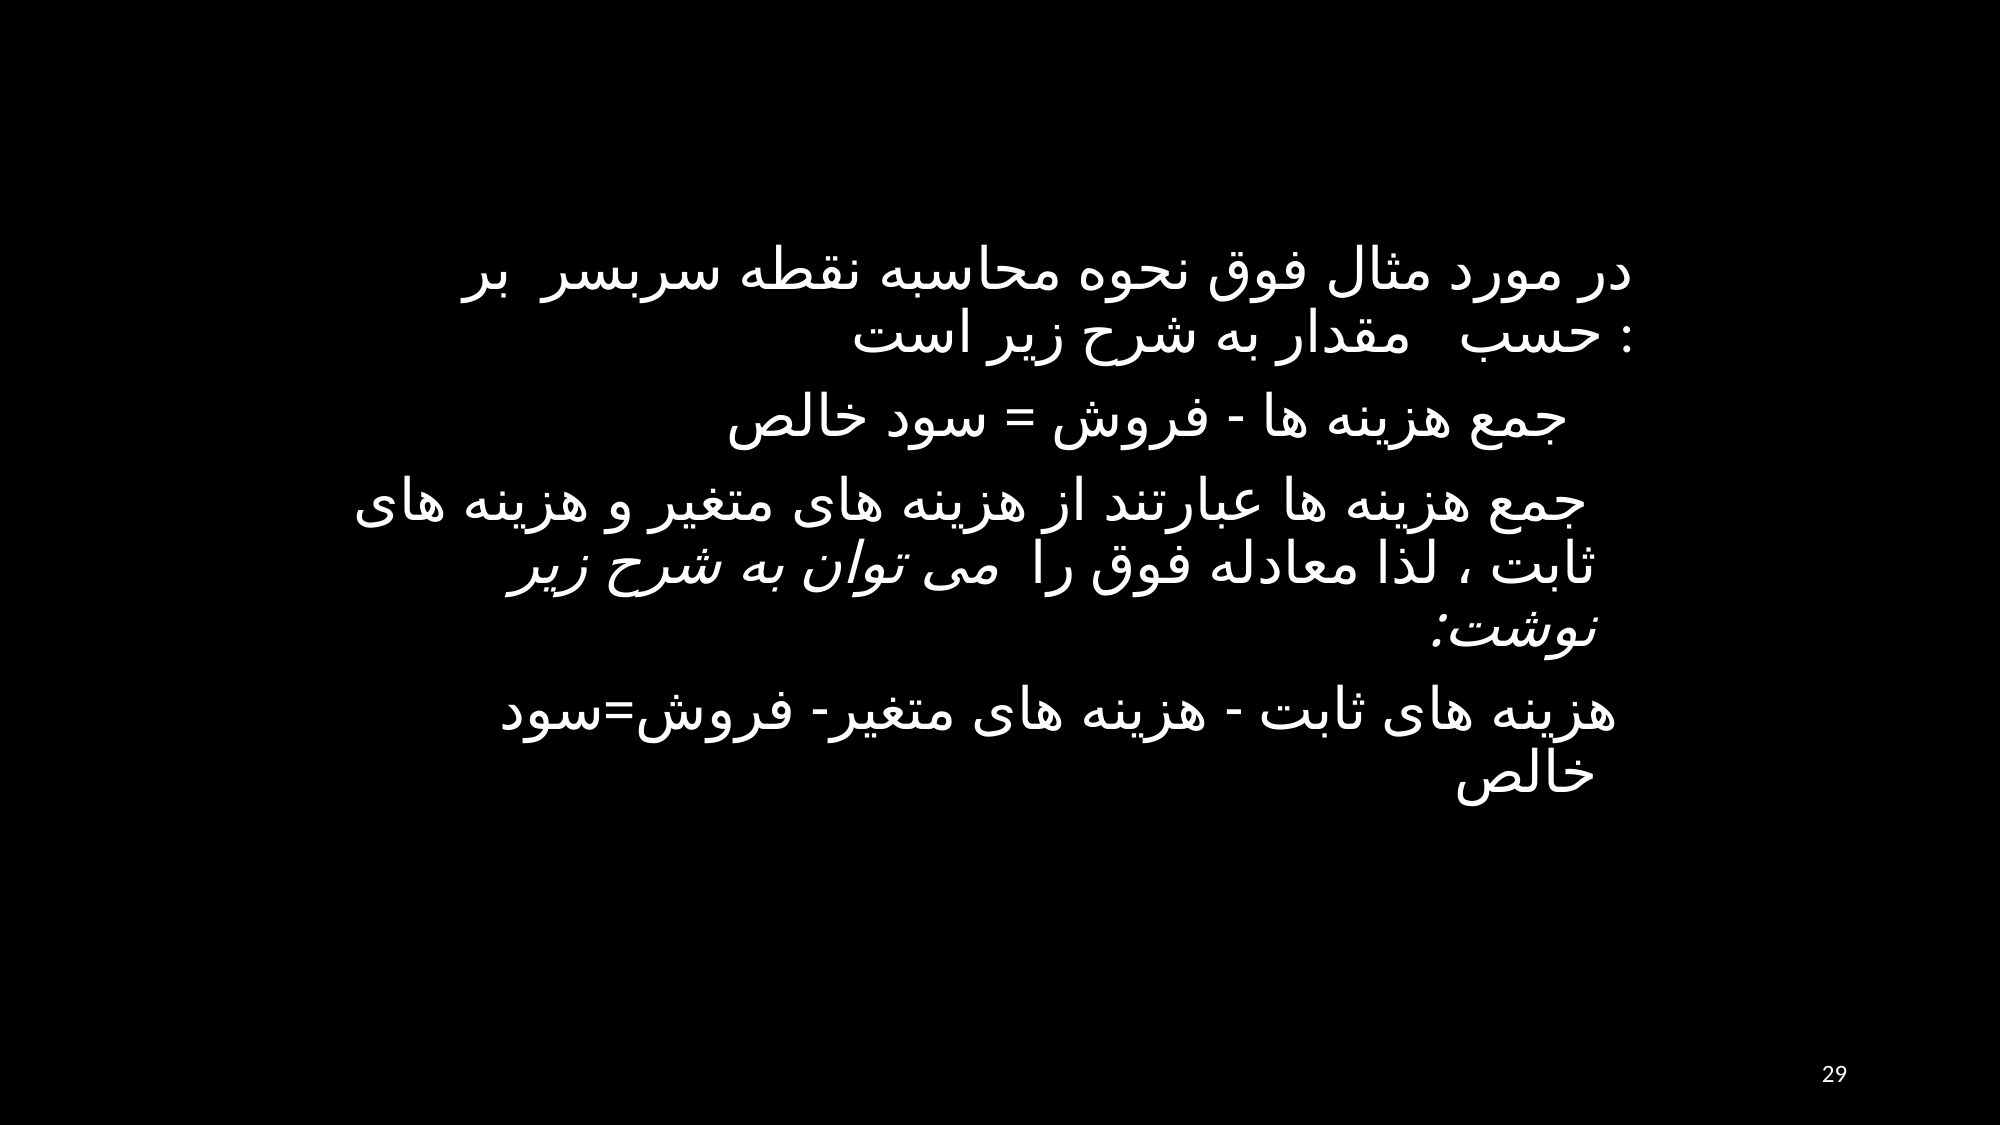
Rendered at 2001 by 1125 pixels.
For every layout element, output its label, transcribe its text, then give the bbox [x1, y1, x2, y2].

list در مورد مثال فوق نحوه محاسبه نقطه سربسر بر حسب مقدار به شرح زیر است : جمع هزینه ها - فروش = سود خالص جمع هزینه ها عبارتند از هزینه های متغیر و هزینه های ثابت ، لذا معادله فوق را می توان به شرح زیر نوشت: هزینه های ثابت - هزینه های متغیر- فروش=سود خالص [326, 231, 1650, 877]
slide_number 29 [1412, 1042, 1863, 1103]
